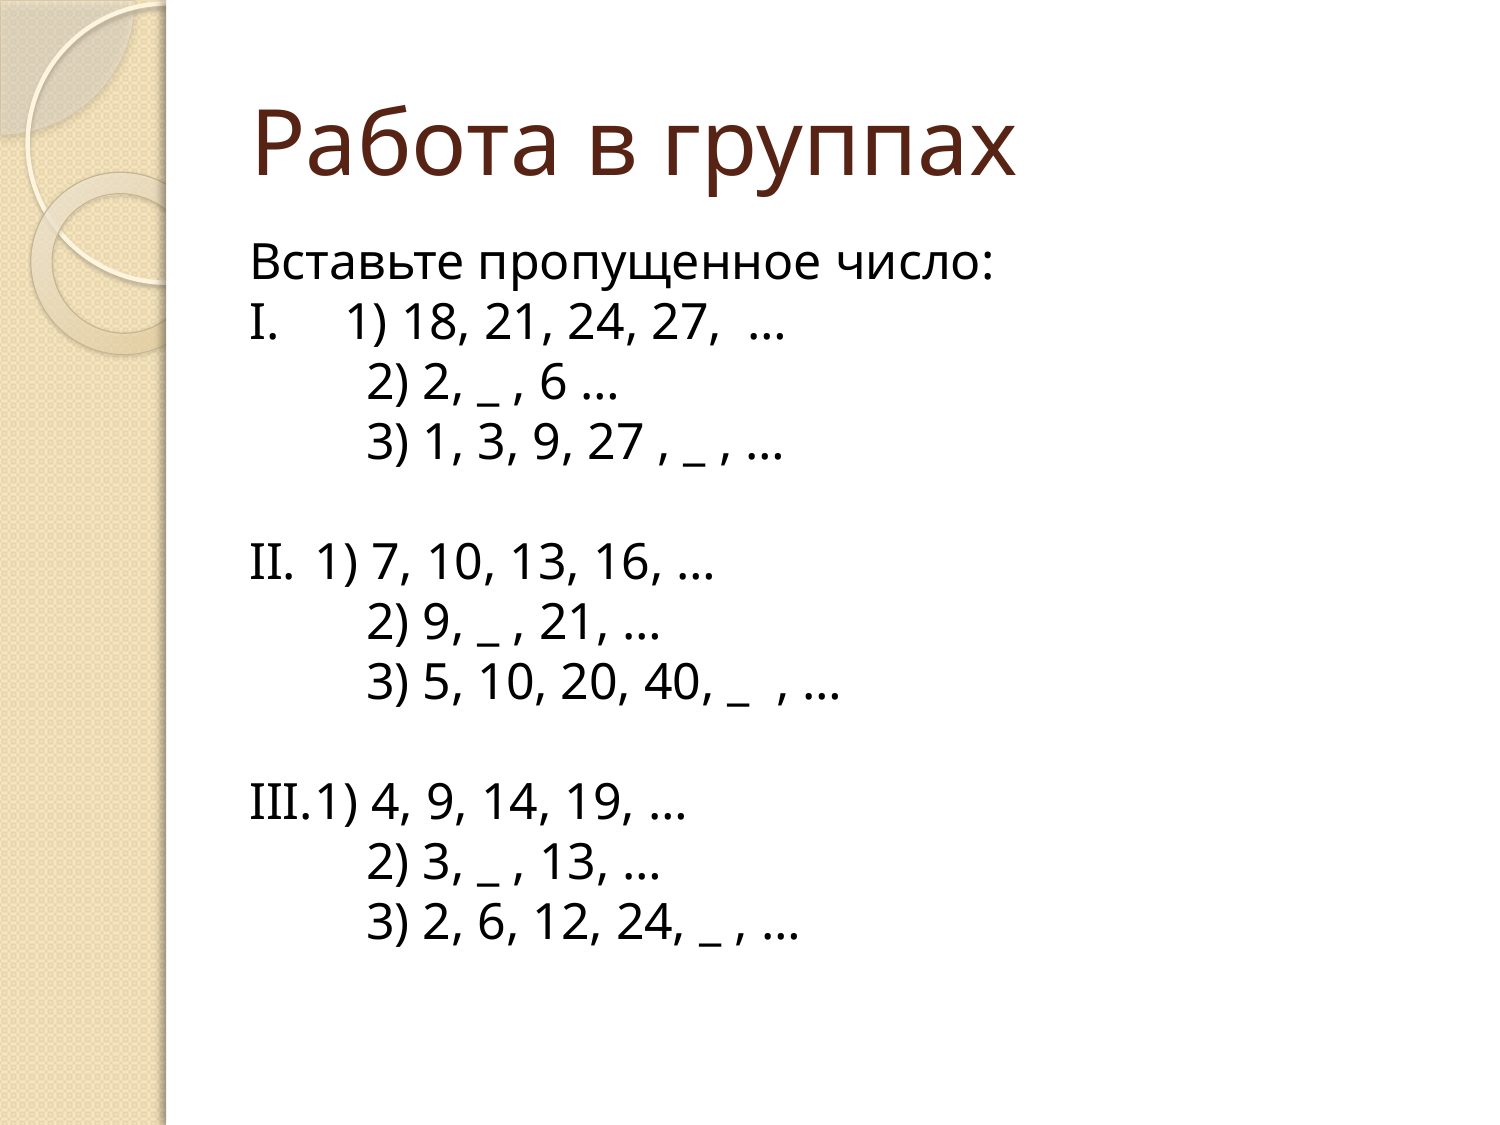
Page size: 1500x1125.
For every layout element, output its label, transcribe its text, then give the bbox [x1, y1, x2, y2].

title Работа в группах [235, 45, 1466, 233]
text_box Вставьте пропущенное число: I. 1) 18, 21, 24, 27, … 2) 2, _ , 6 … 3) 1, 3, 9, 27 , _ , … 1) 7, 10, 13, 16, … 2) 9, _ , 21, … 3) 5, 10, 20, 40, _ , … 1) 4, 9, 14, 19, … 2) 3, _ , 13, … 3) 2, 6, 12, 24, _ , … [234, 222, 1442, 958]
